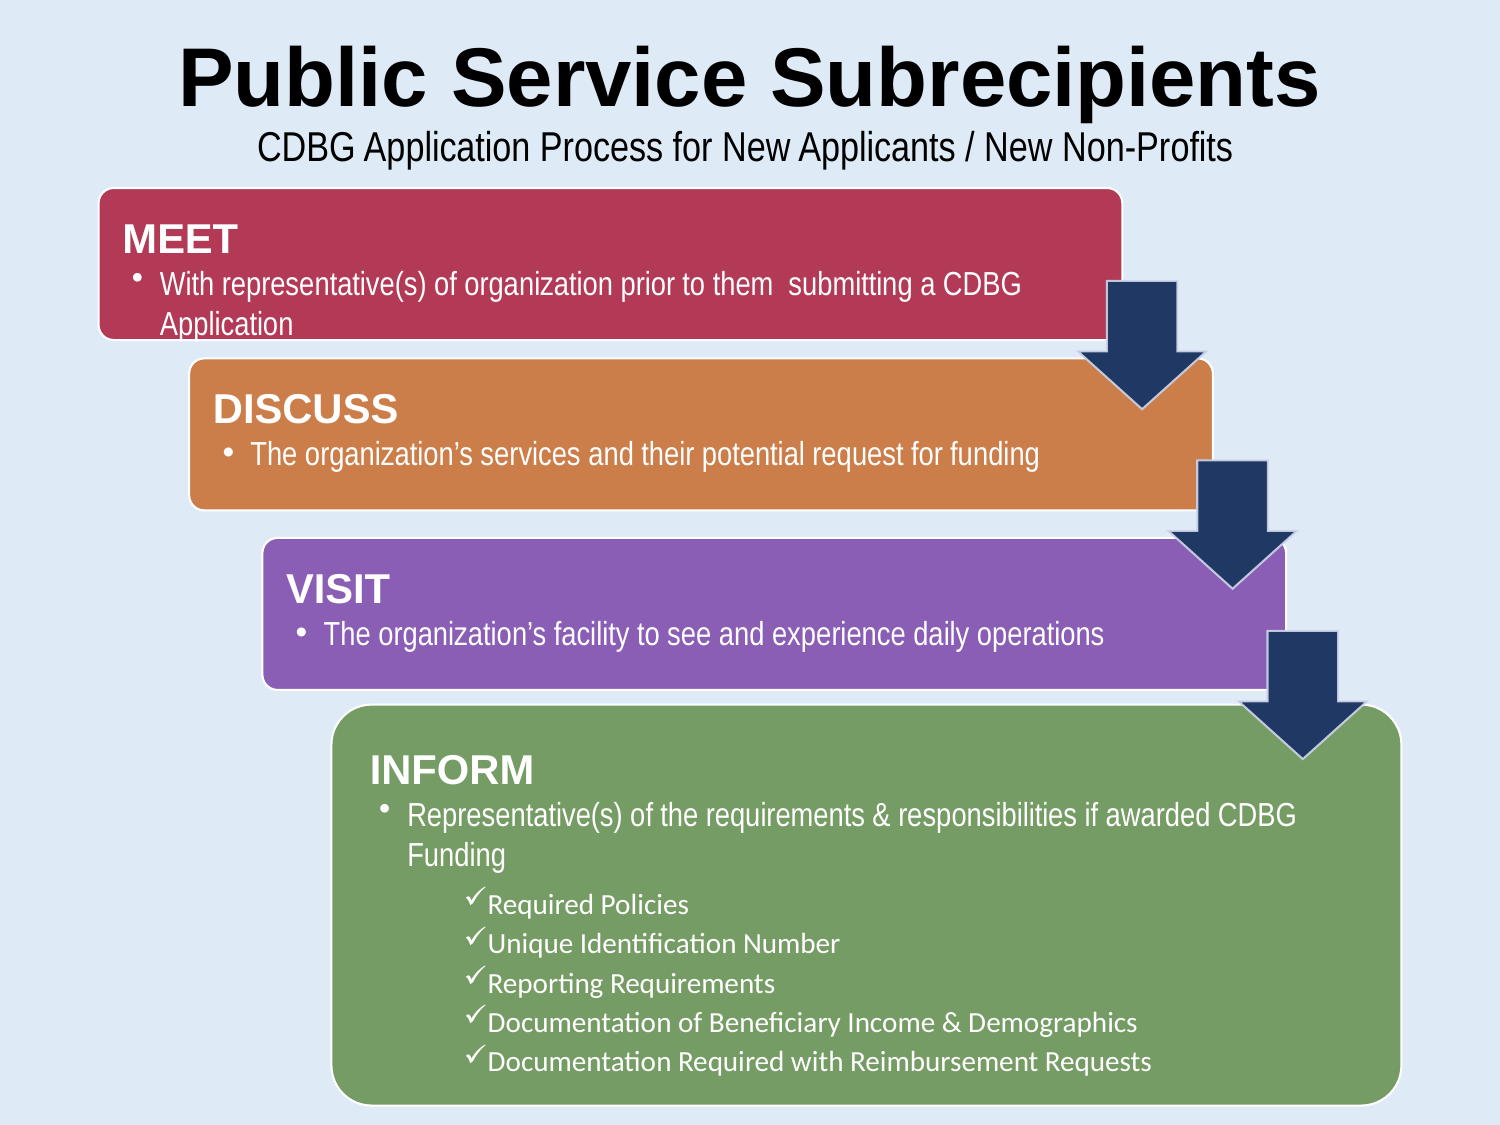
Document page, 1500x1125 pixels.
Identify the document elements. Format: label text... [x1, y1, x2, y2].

text_box CDBG Application Process for New Applicants / New Non-Profits [0, 112, 1500, 178]
title Public Service Subrecipients [0, 18, 1500, 112]
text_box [110, 216, 1390, 1114]
